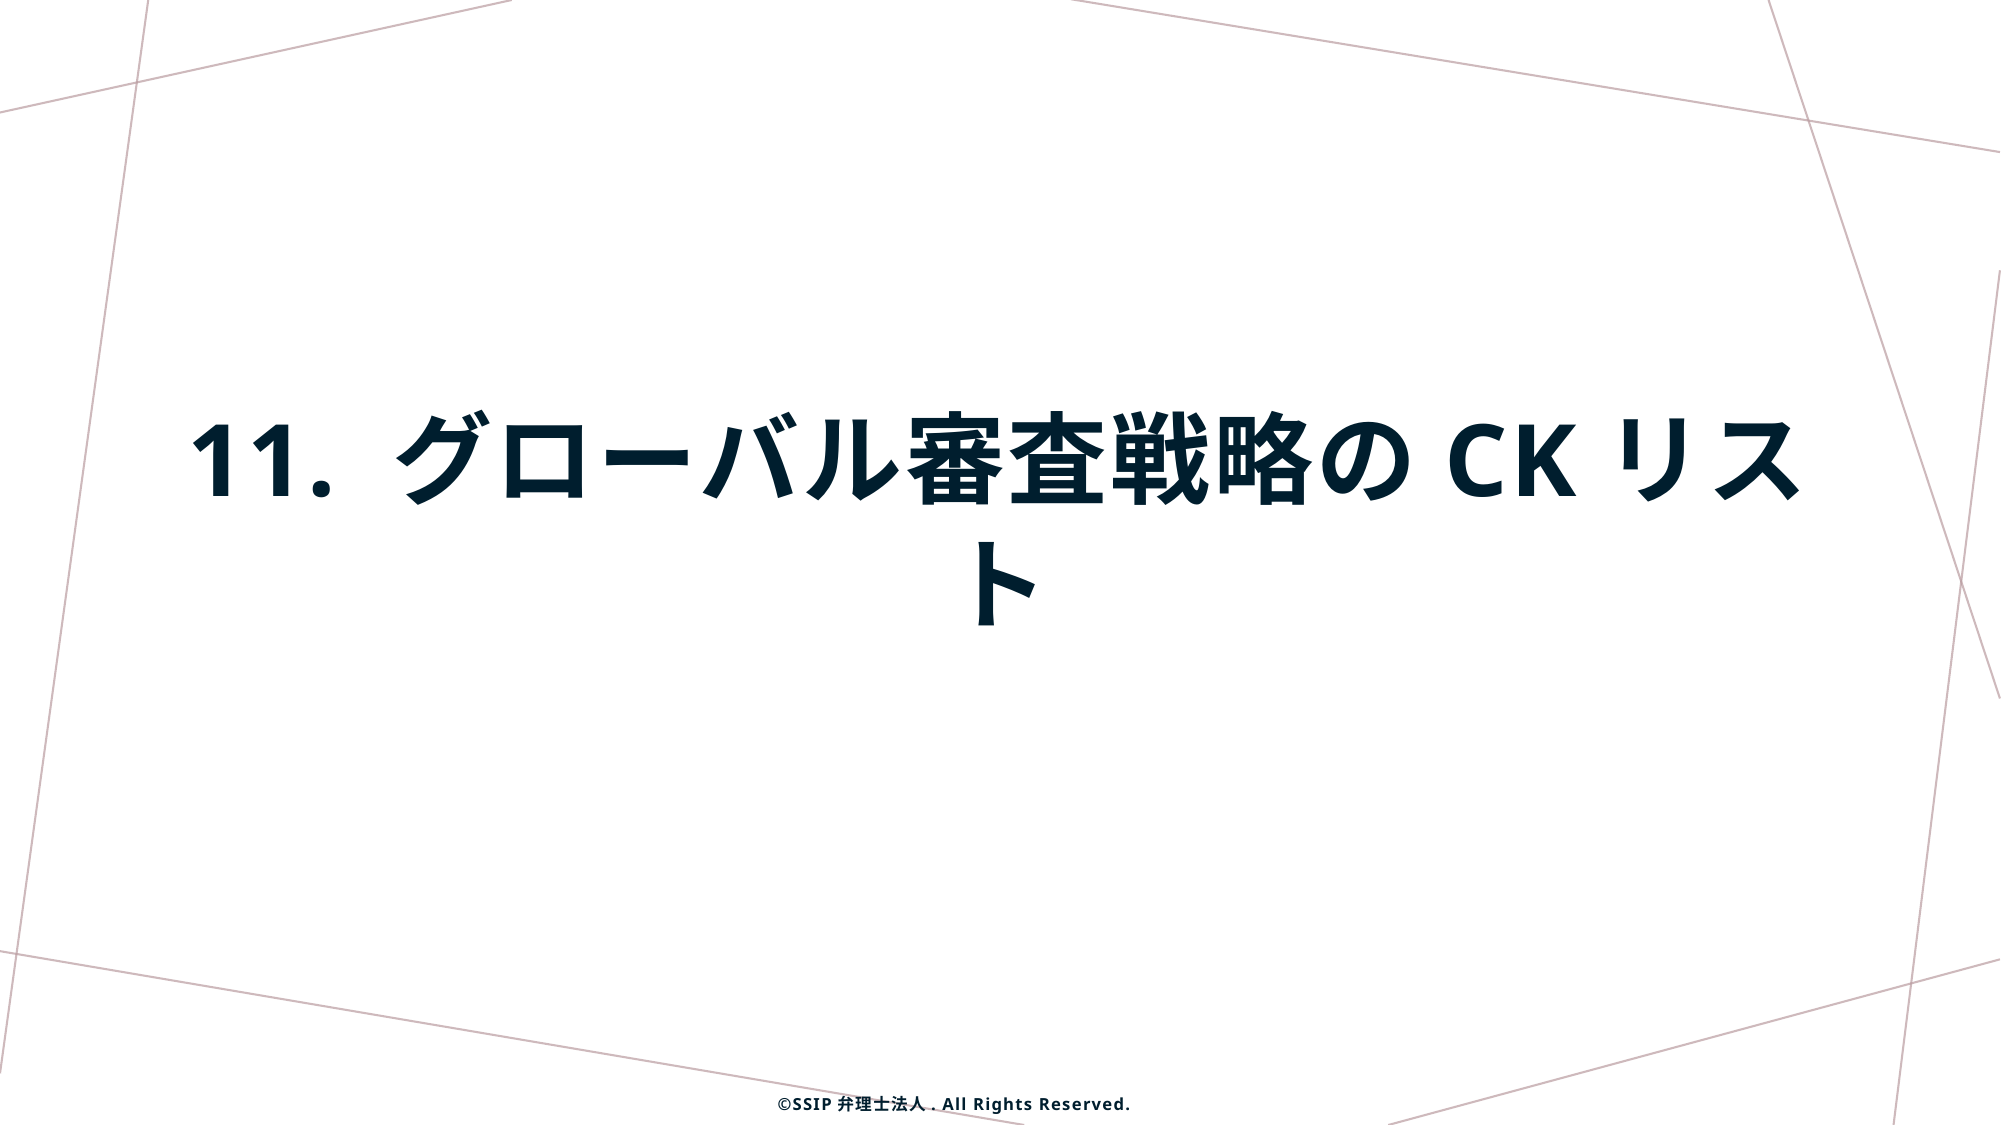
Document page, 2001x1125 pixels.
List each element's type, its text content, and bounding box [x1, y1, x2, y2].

title 11. グローバル審査戦略のCKリスト [136, 280, 1862, 749]
footer ©SSIP弁理士法人. All Rights Reserved. [759, 1072, 1185, 1125]
